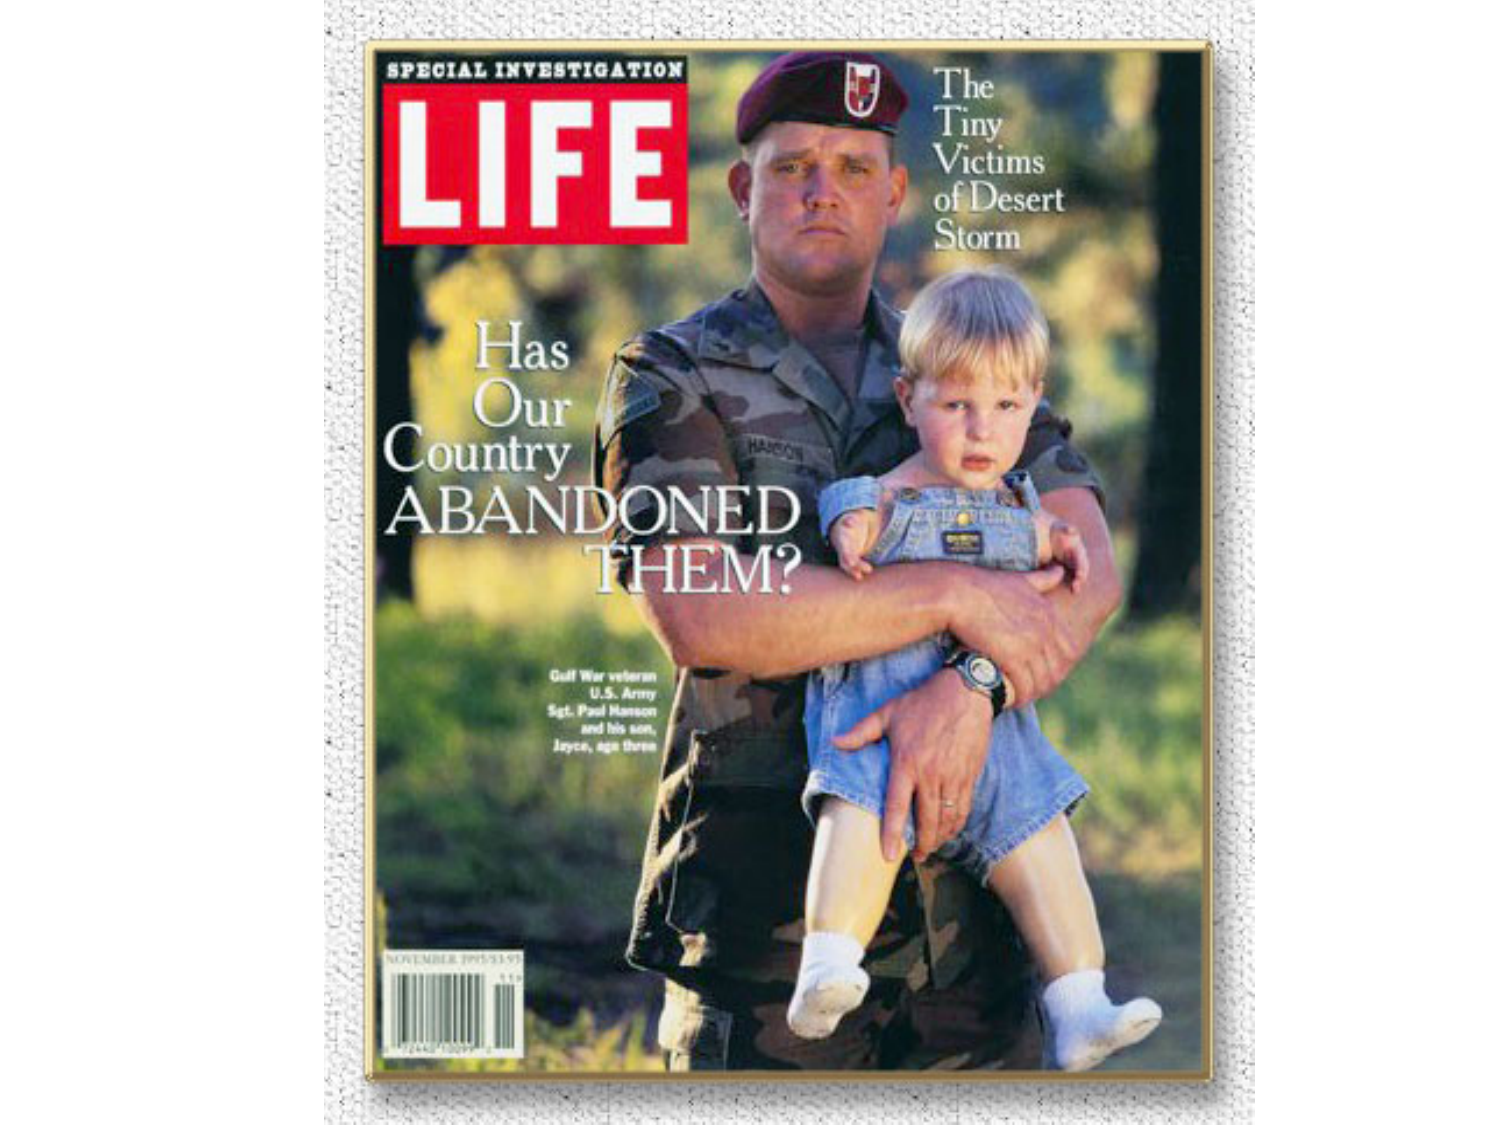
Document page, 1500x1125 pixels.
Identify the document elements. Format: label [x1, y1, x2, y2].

picture [324, 0, 1256, 1125]
